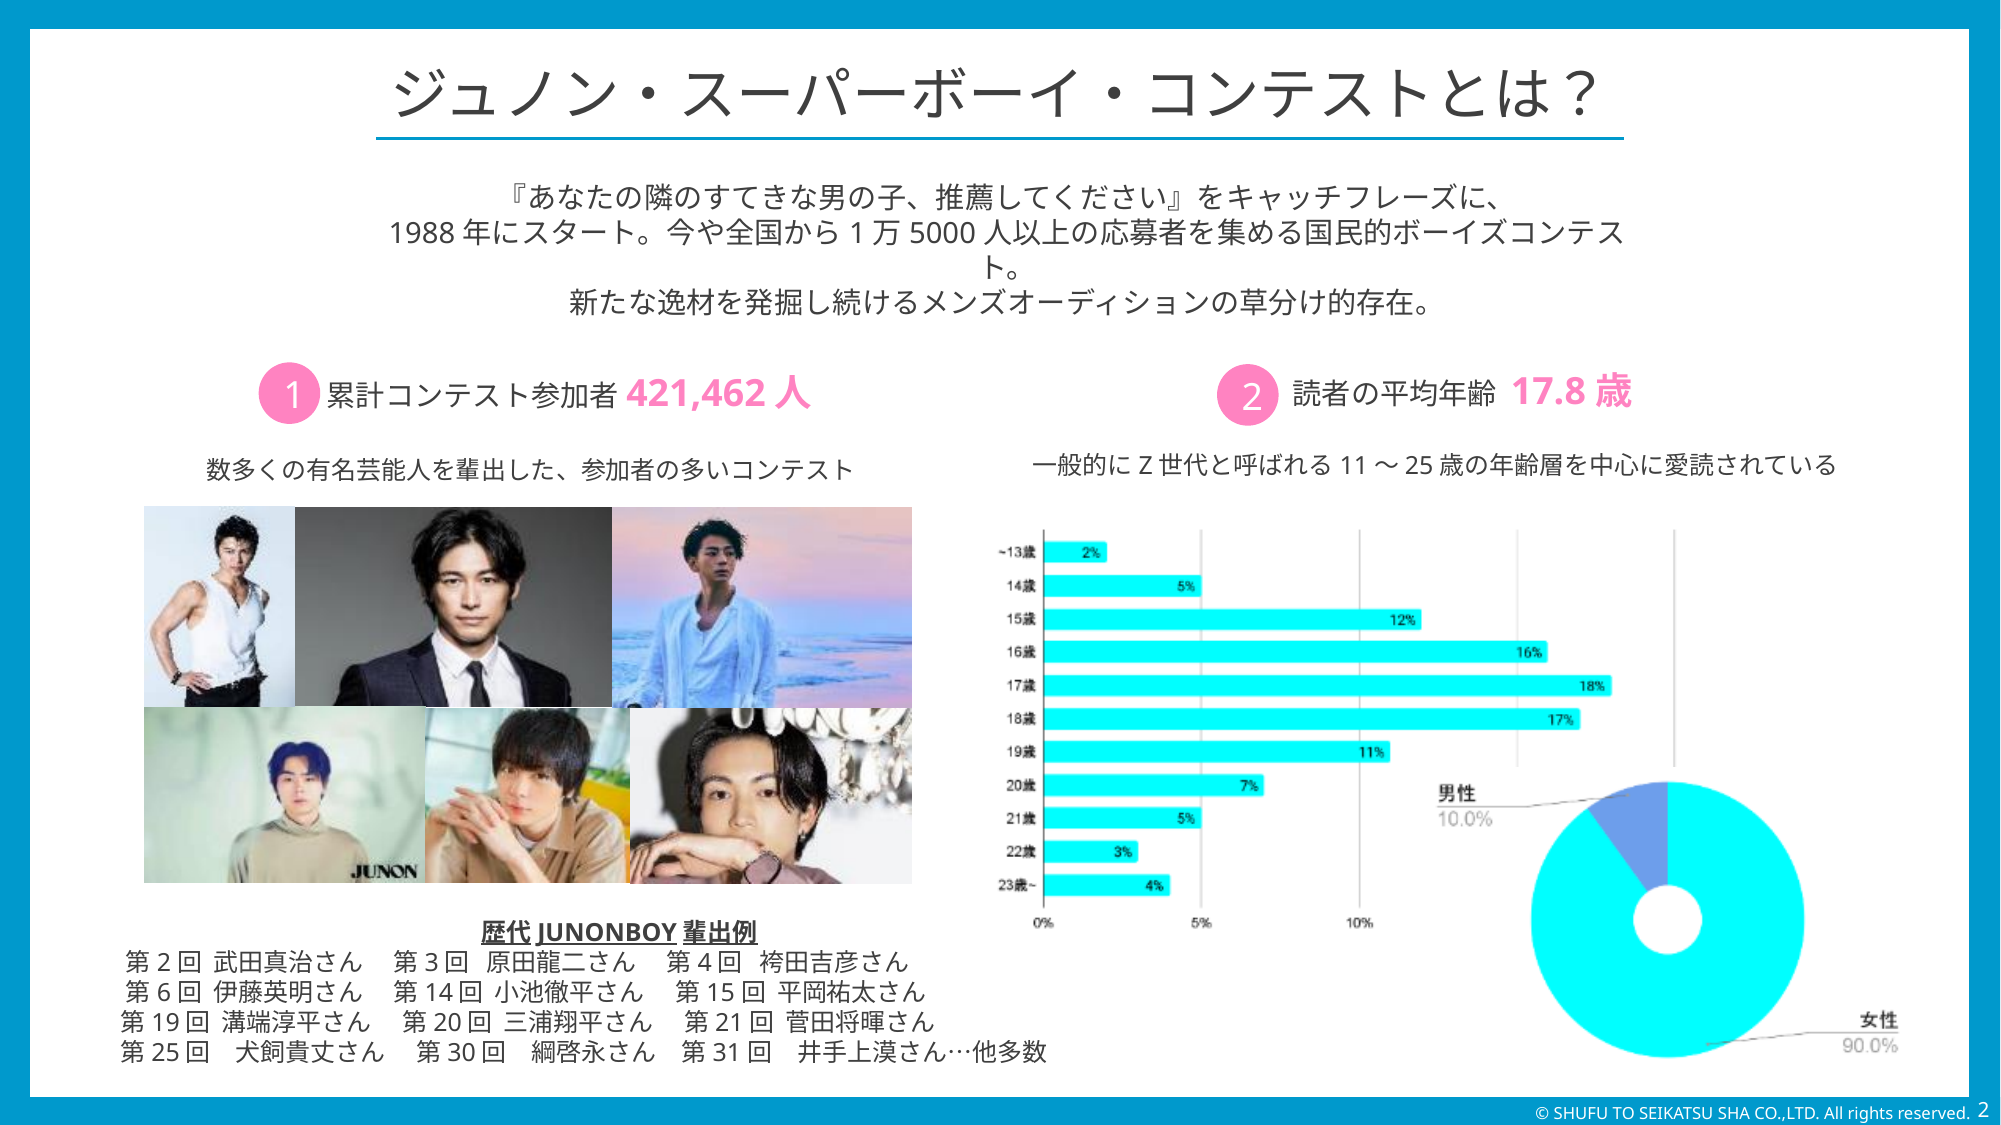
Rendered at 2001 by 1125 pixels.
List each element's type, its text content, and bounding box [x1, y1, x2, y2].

text_box 一般的にZ世代と呼ばれる11～25歳の年齢層を中心に愛読されている [1017, 441, 1895, 487]
text_box © SHUFU TO SEIKATSU SHA CO.,LTD. All rights reserved. [1520, 1095, 2000, 1125]
text_box 読者の平均年齢 17.8歳 [1277, 360, 1915, 420]
text_box 『あなたの隣のすてきな男の子、推薦してください』をキャッチフレーズに、 1988年にスタート。今や全国から1万5000人以上の応募者を集める国民的ボーイズコンテスト。 新たな逸材を発掘し続けるメンズオーディションの草分け的存在。 [346, 171, 1668, 327]
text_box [144, 505, 912, 883]
text_box 累計コンテスト参加者421,462人 [311, 361, 927, 422]
text_box ジュノン・スーパーボーイ・コンテストとは？ [339, 49, 1661, 135]
text_box 2 [1218, 365, 1278, 425]
text_box 数多くの有名芸能人を輩出した、参加者の多いコンテスト [191, 447, 927, 493]
slide_number 2 [1953, 1090, 2000, 1095]
text_box 歴代JUNONBOY輩出例 第2回 武田真治さん 第3回 原田龍二さん 第4回 袴田吉彦さん 第6回 伊藤英明さん 第14回 小池徹平さん 第15回 平岡祐太さん 第19回 溝端淳平さん 第20回 三浦翔平さん 第21回 菅田将暉さん 第25回 犬飼貴丈さん 第30回 綱啓永さん 第31回 井手上漠さん…他多数 [80, 908, 1159, 1074]
picture [975, 508, 1914, 1074]
text_box 1 [259, 363, 320, 423]
picture [630, 707, 912, 884]
